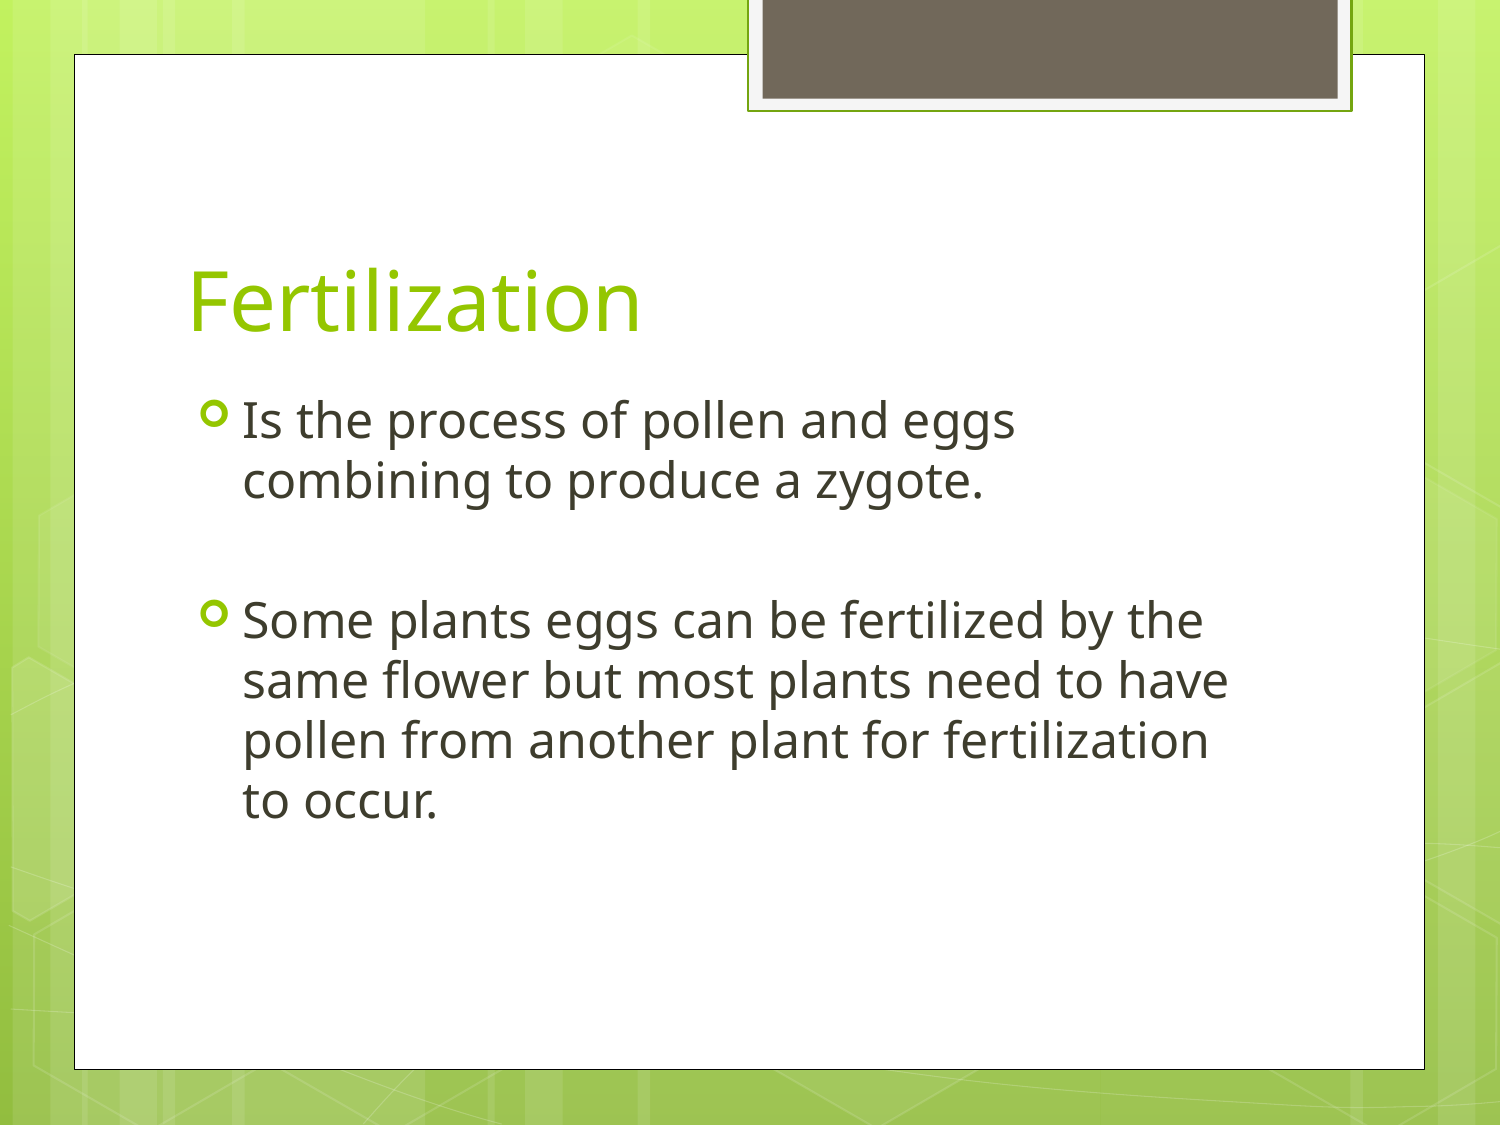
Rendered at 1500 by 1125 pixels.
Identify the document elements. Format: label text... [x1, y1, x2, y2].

list Is the process of pollen and eggs combining to produce a zygote. Some plants eggs can be fertilized by the same flower but most plants need to have pollen from another plant for fertilization to occur. [171, 381, 1283, 957]
title Fertilization [171, 168, 1324, 357]
